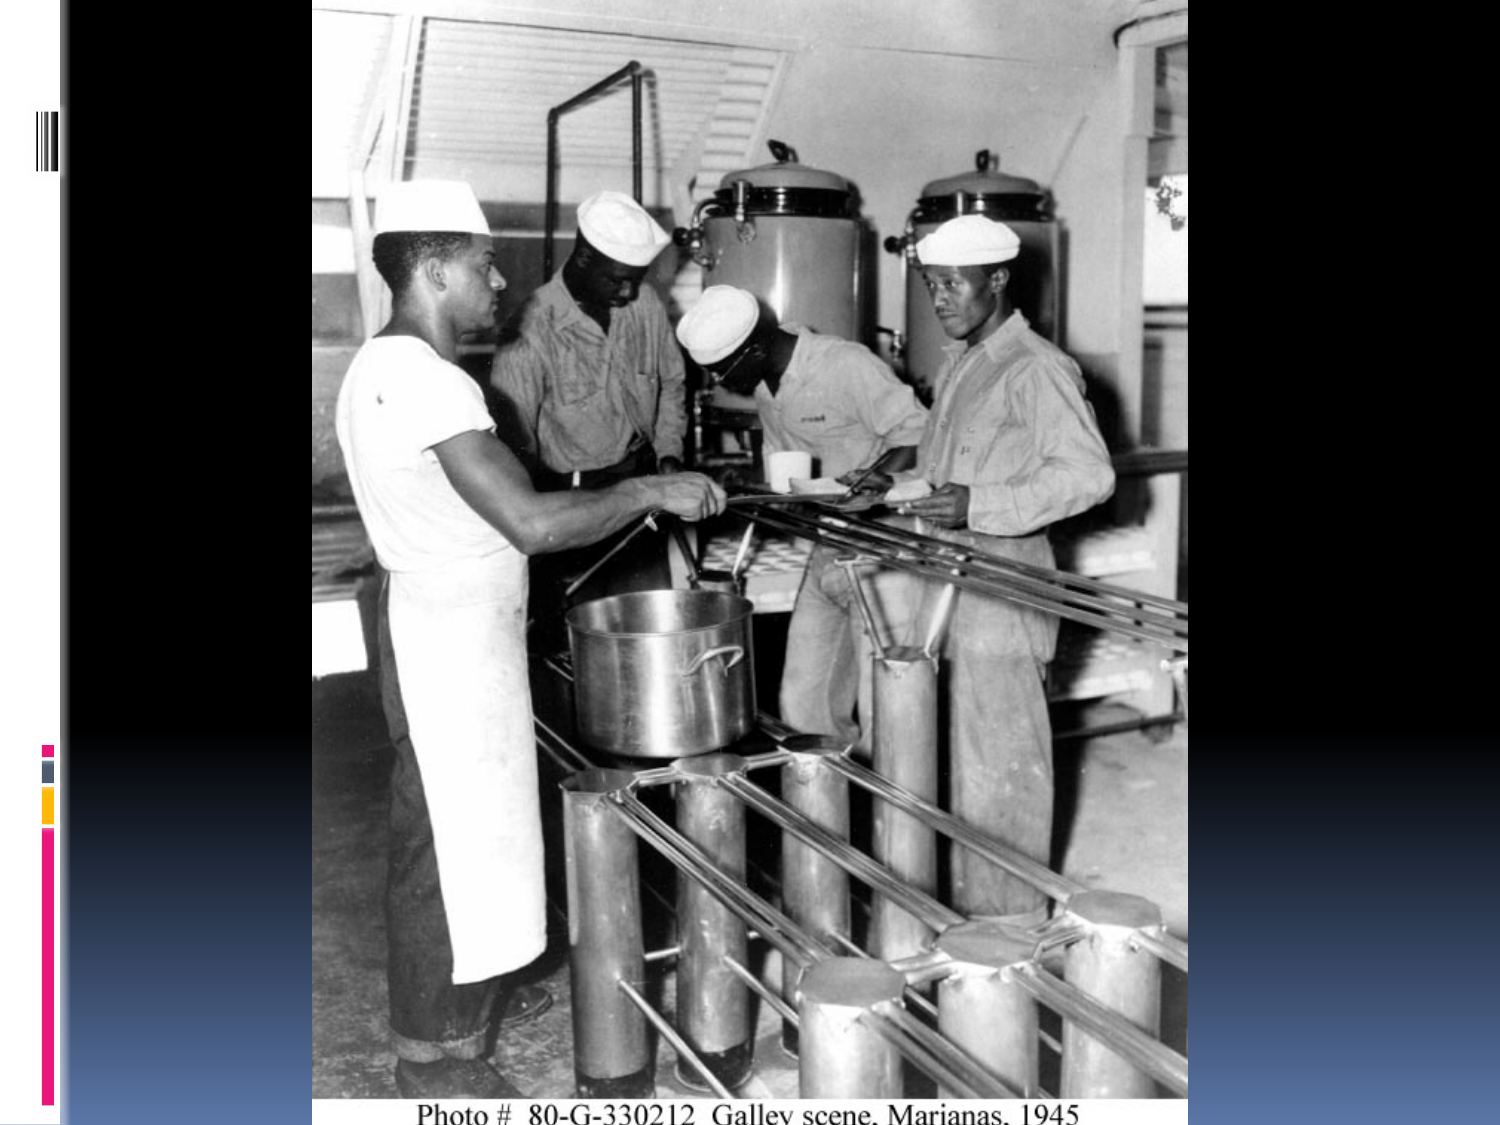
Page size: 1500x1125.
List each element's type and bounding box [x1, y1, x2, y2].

picture [312, 0, 1188, 1125]
